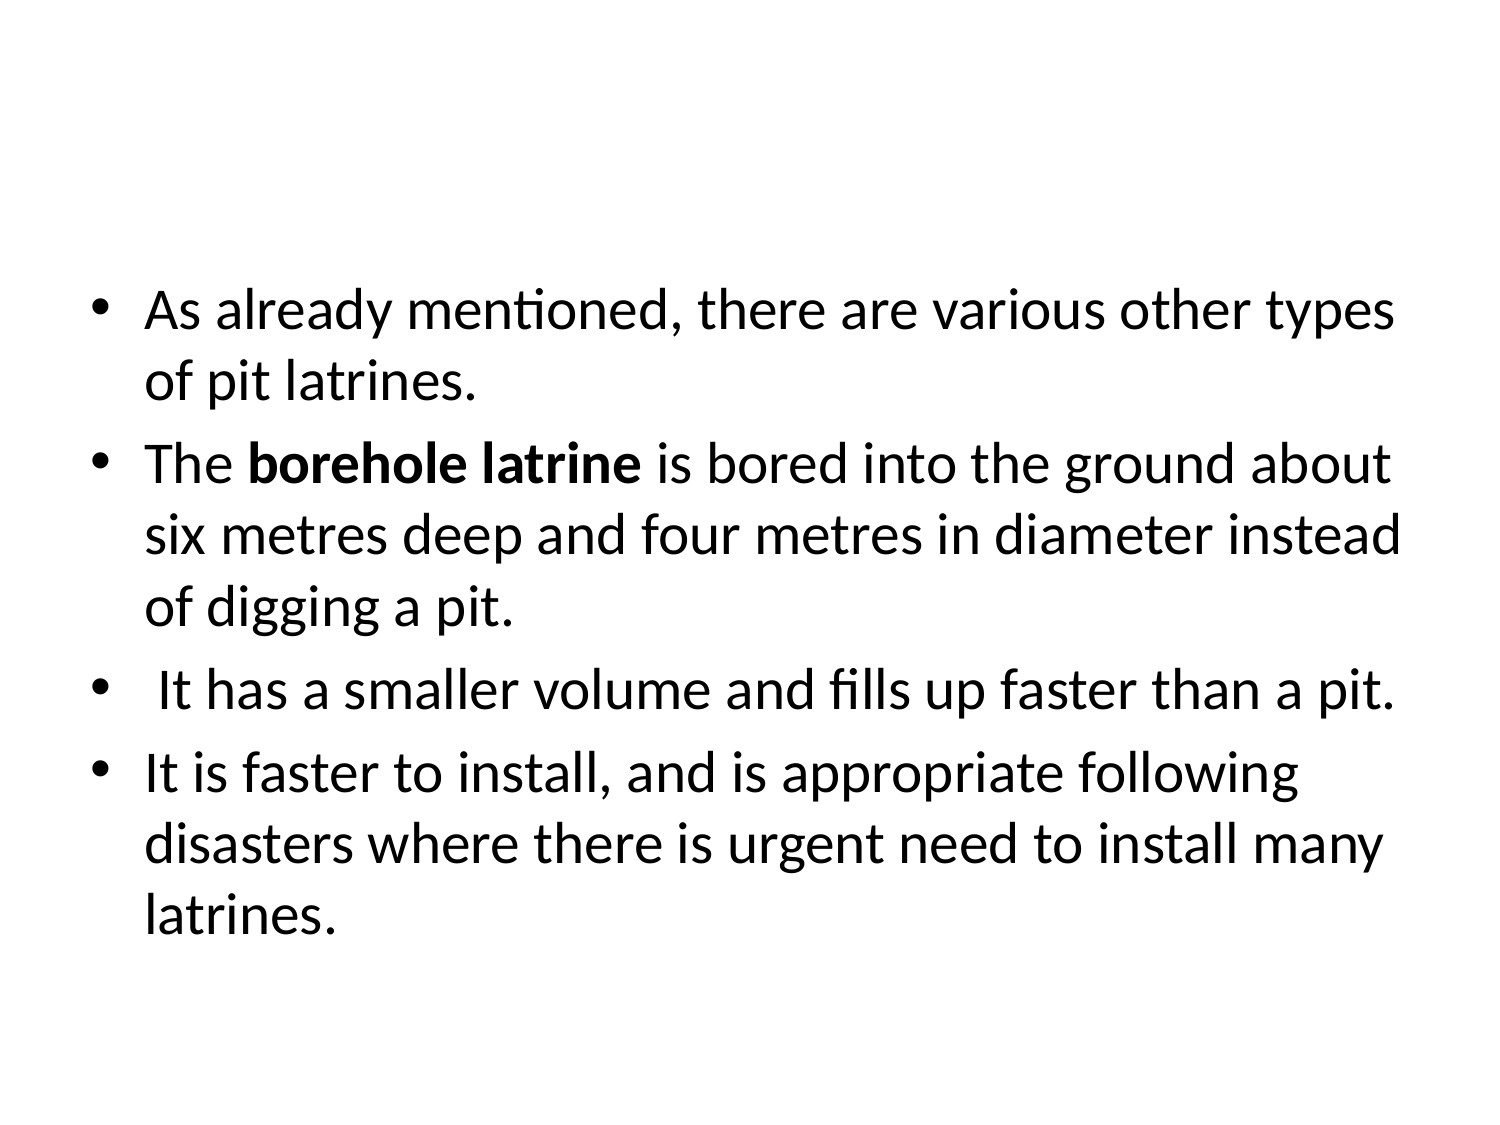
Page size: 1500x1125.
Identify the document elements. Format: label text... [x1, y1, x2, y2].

list As already mentioned, there are various other types of pit latrines. The borehole latrine is bored into the ground about six metres deep and four metres in diameter instead of digging a pit. It has a smaller volume and fills up faster than a pit. It is faster to install, and is appropriate following disasters where there is urgent need to install many latrines. [75, 262, 1425, 1005]
